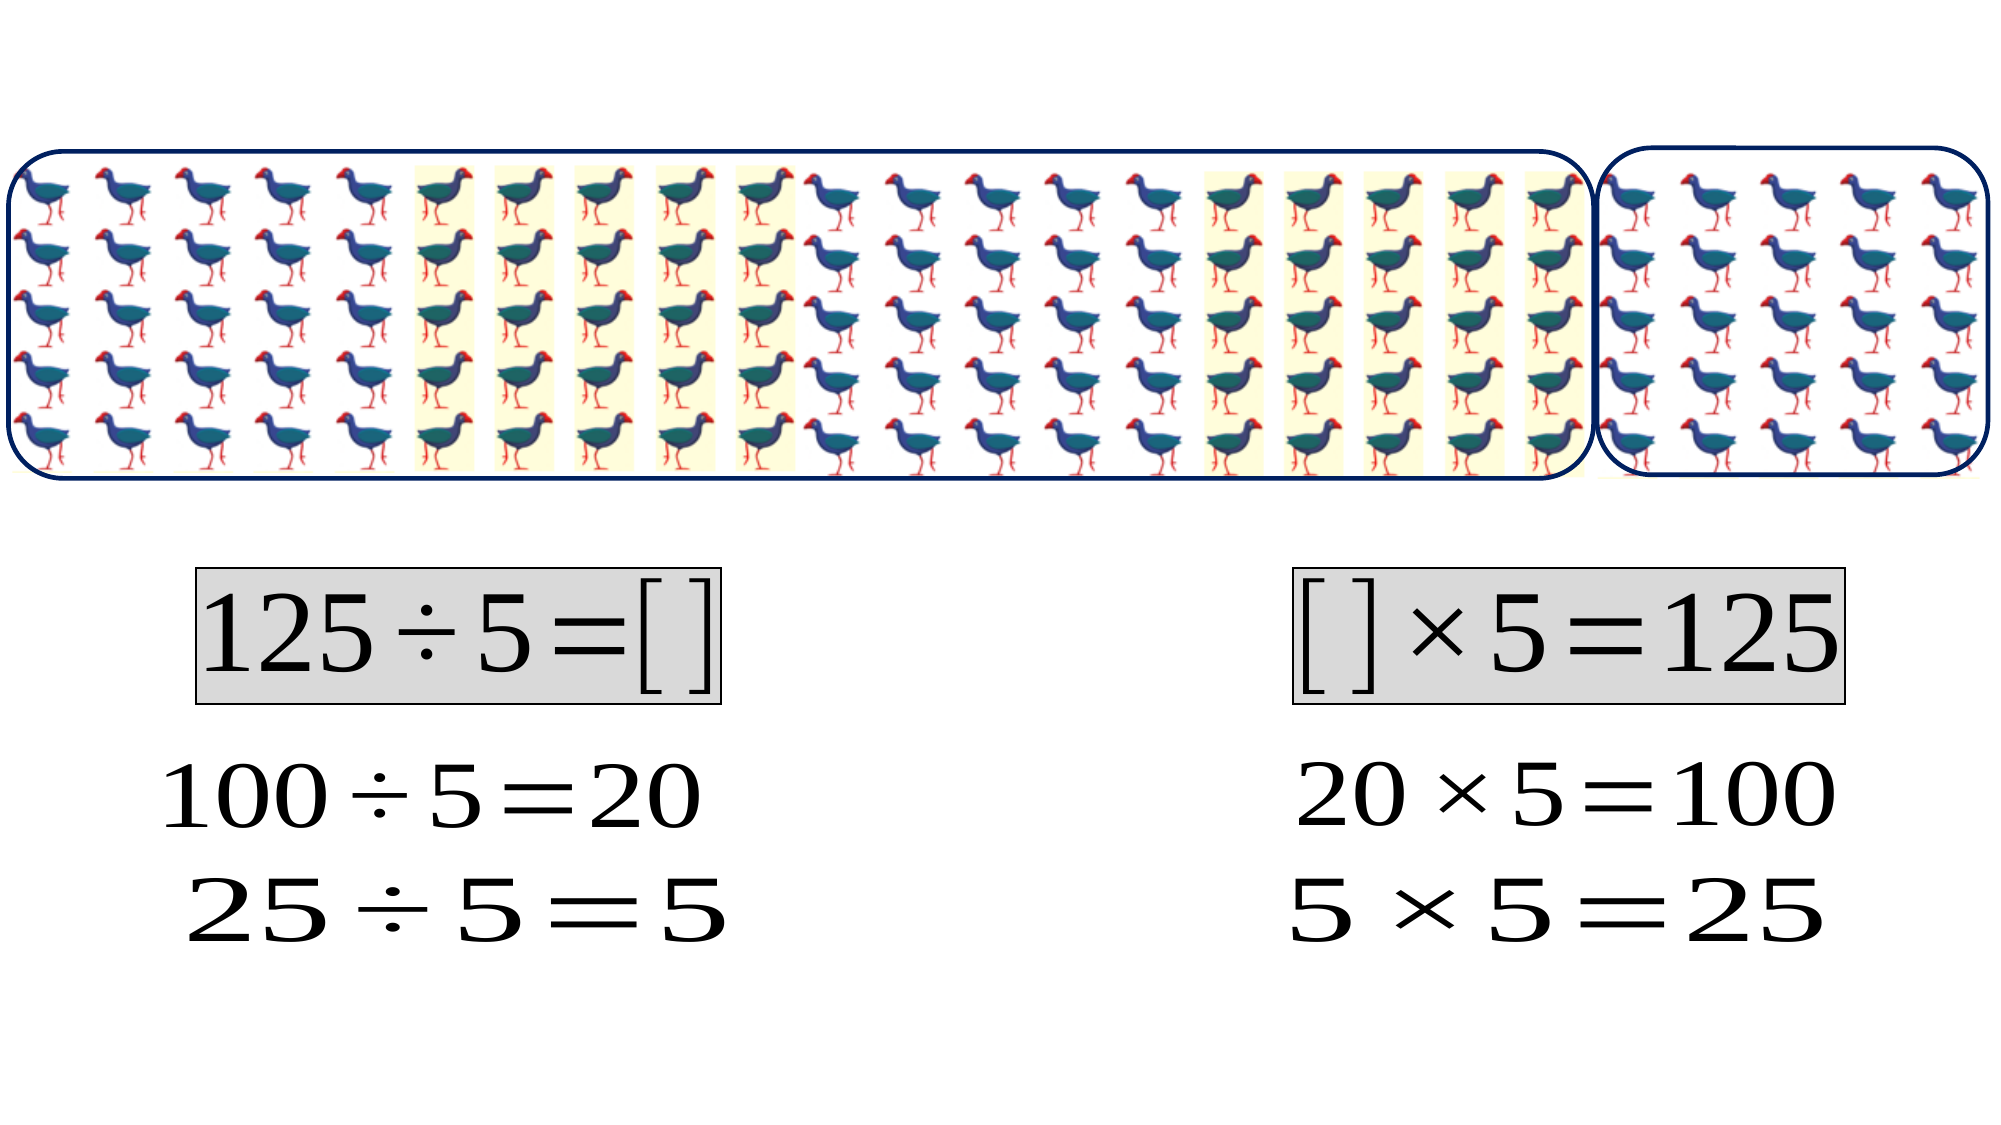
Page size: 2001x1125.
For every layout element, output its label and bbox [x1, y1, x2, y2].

text_box [1983, 177, 1990, 446]
text_box [11, 161, 1594, 479]
text_box [30, 150, 1572, 161]
text_box [1608, 146, 1977, 167]
text_box [7, 186, 11, 444]
picture [1595, 167, 1983, 479]
